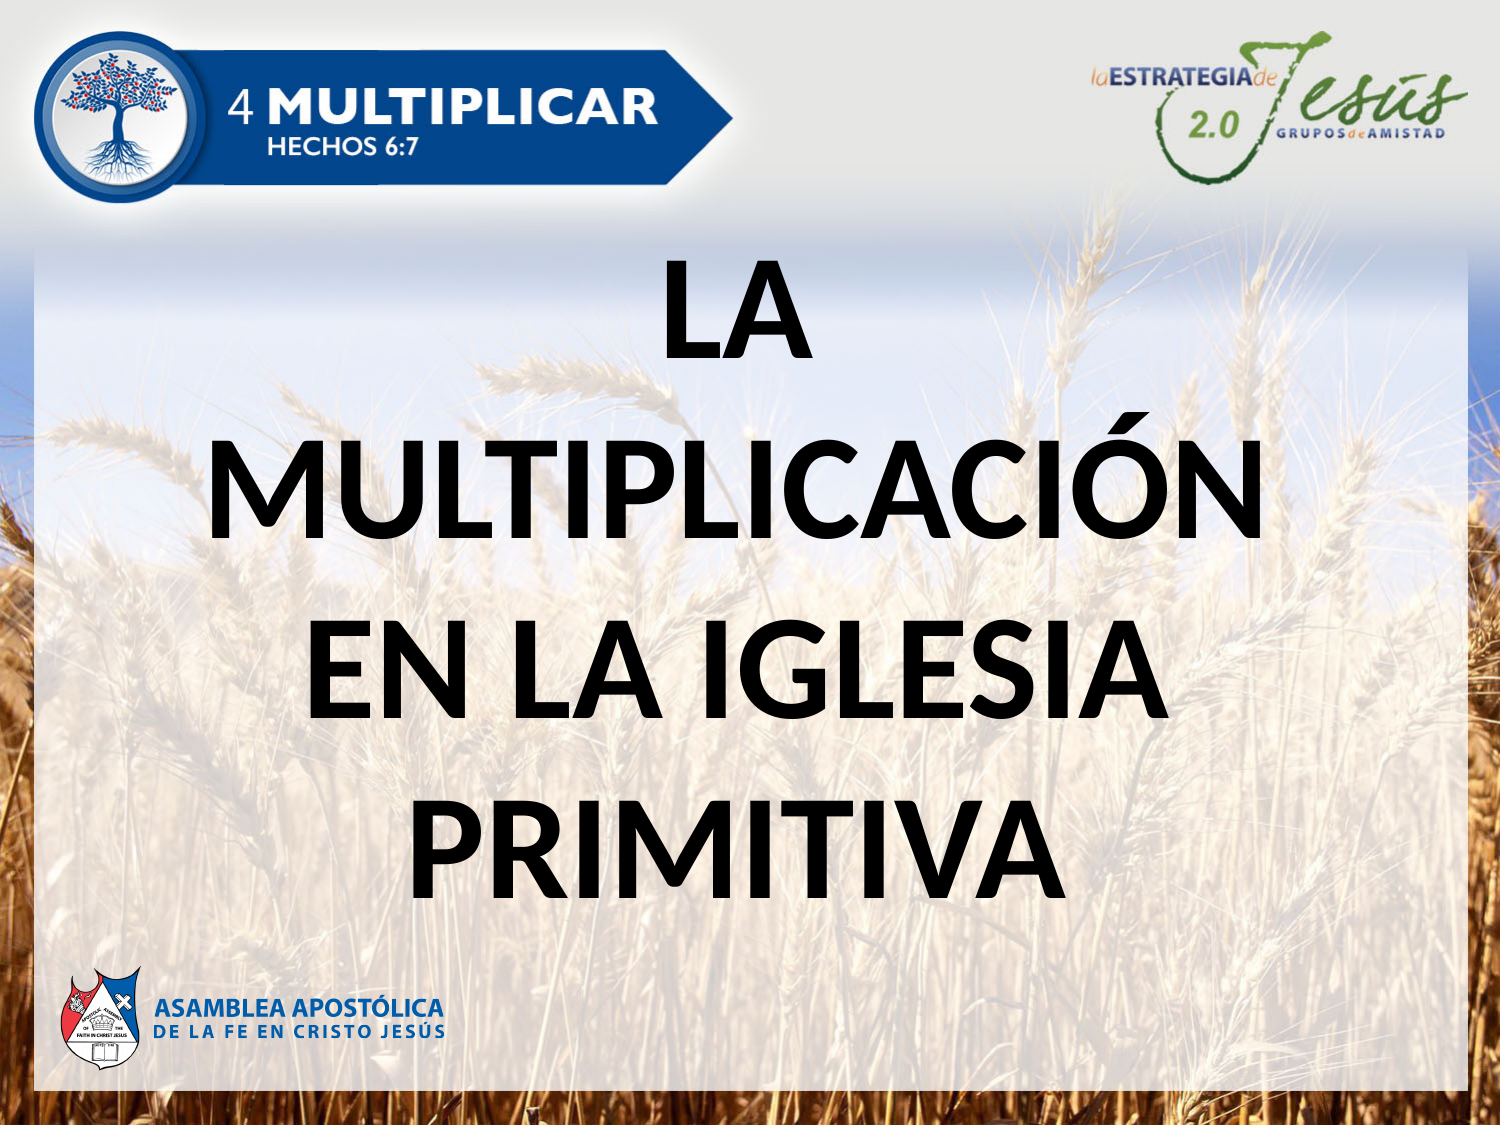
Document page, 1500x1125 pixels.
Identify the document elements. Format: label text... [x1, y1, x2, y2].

text_box LA MULTIPLICACIÓN EN LA IGLESIA PRIMITIVA [131, 201, 1341, 936]
picture [0, 0, 1500, 1125]
